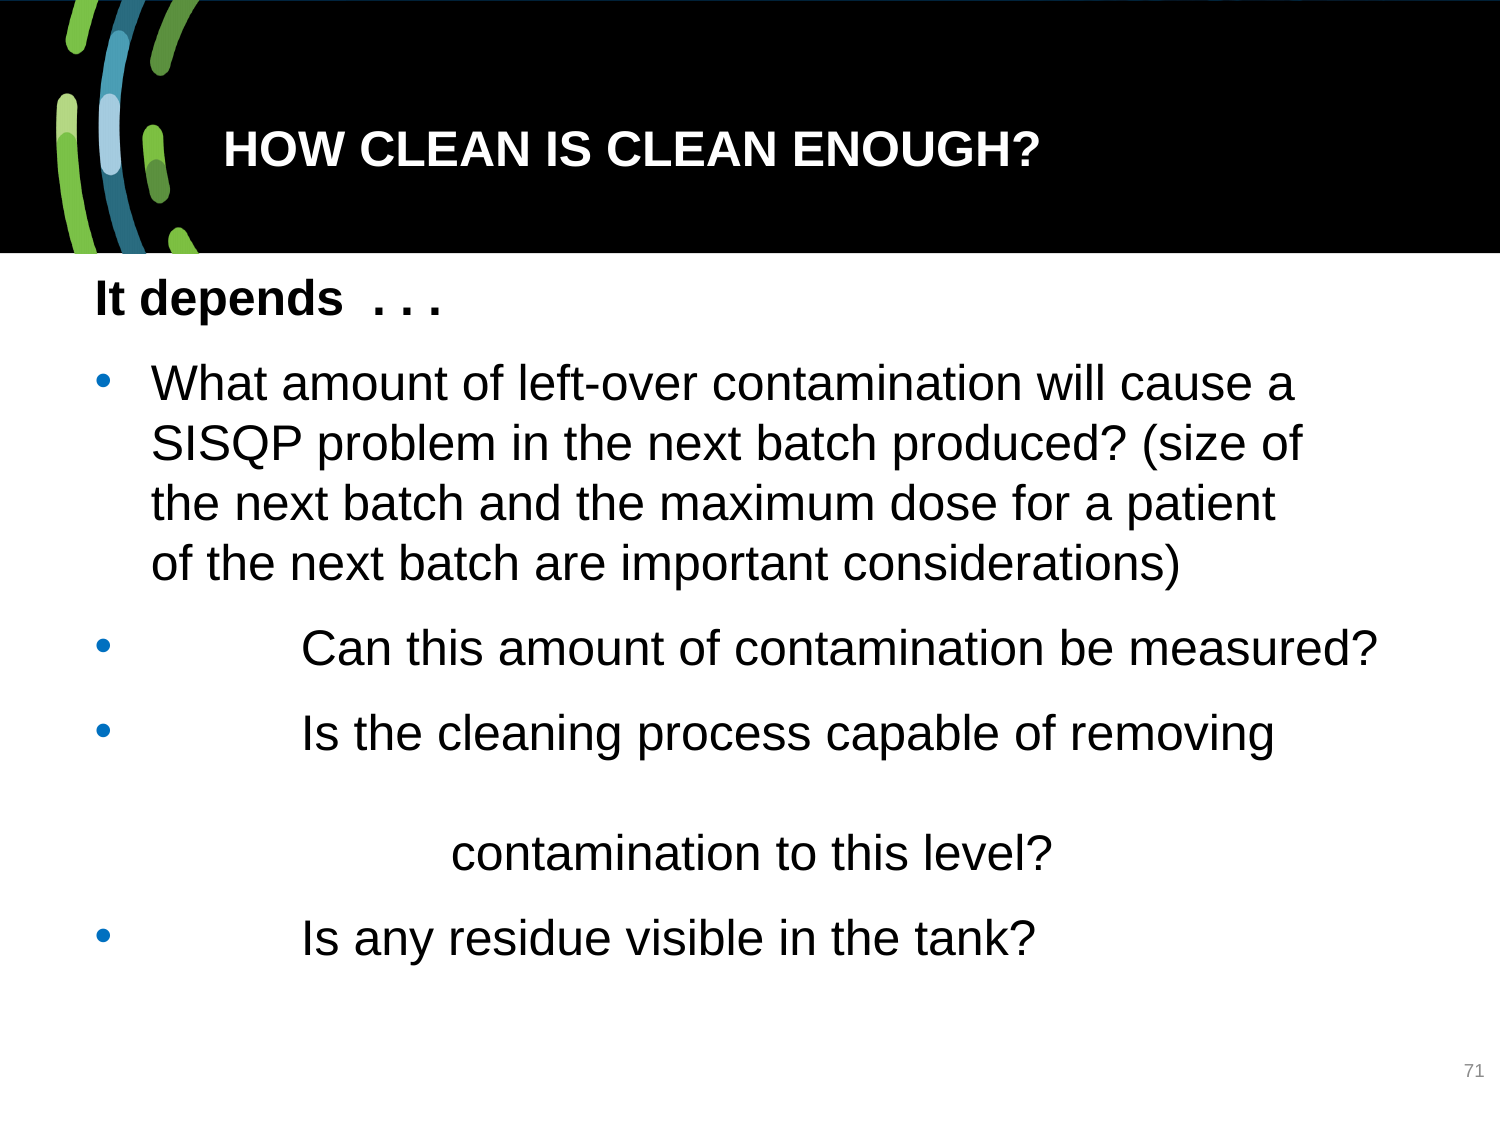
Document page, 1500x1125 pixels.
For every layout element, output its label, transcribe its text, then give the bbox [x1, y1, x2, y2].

picture [0, 0, 512, 254]
slide_number 71 [1422, 1037, 1500, 1103]
title HOW CLEAN IS CLEAN ENOUGH? [208, 33, 1469, 251]
text_box It depends . . . What amount of left-over contamination will cause a SISQP problem in the next batch produced? (size of the next batch and the maximum dose for a patient of the next batch are important considerations) Can this amount of contamination be measured? Is the cleaning process capable of removing contamination to this level? Is any residue visible in the tank? [79, 257, 1405, 973]
